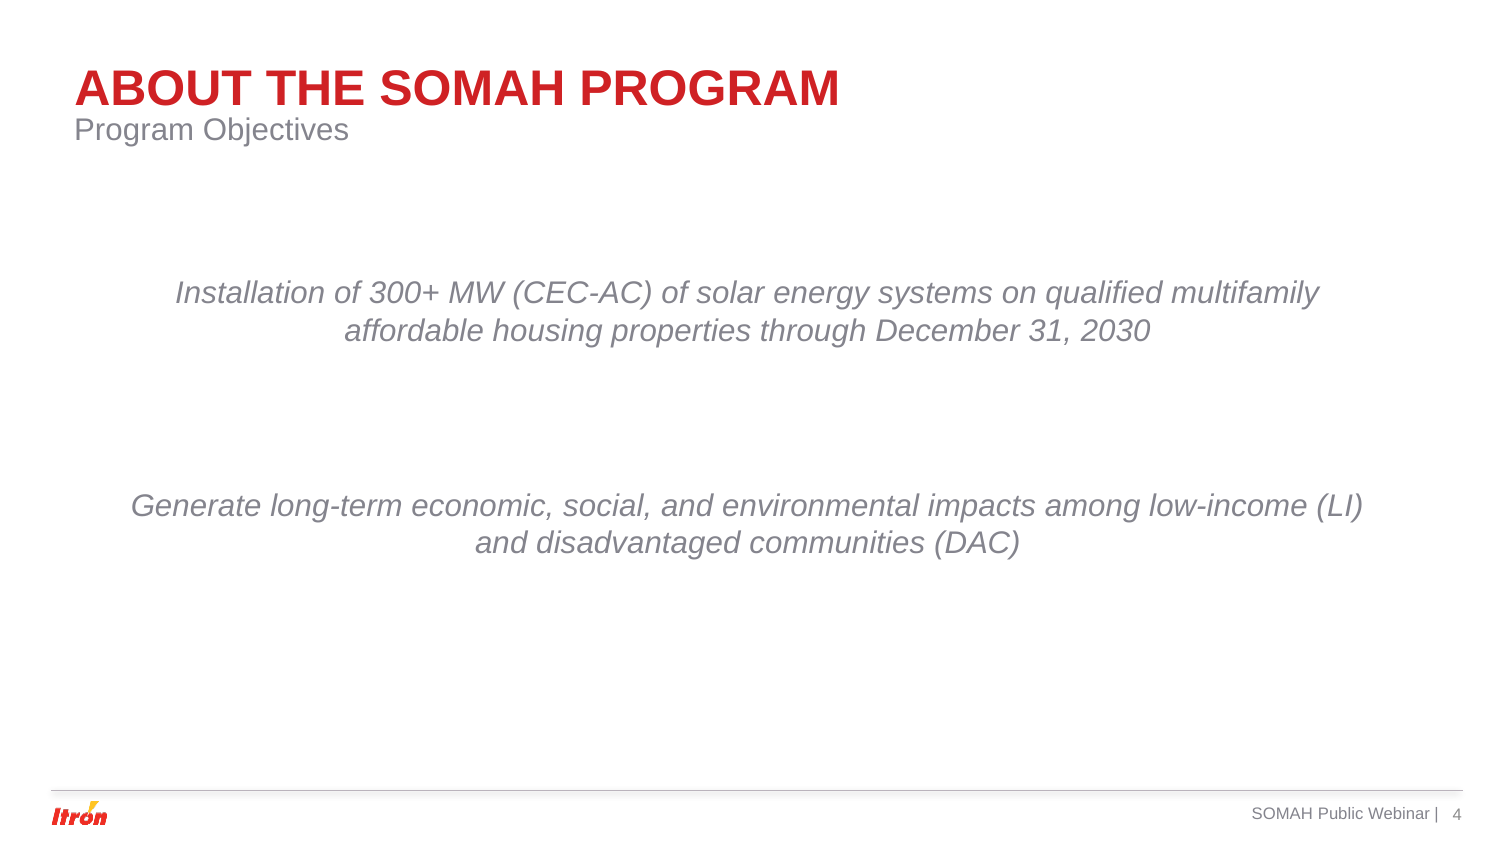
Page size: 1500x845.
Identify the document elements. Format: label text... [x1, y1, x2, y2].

list Installation of 300+ MW (CEC-AC) of solar energy systems on qualified multifamily affordable housing properties through December 31, 2030 Generate long-term economic, social, and environmental impacts among low-income (LI) and disadvantaged communities (DAC) [59, 177, 1410, 704]
title About the SOMAH Program [59, 47, 1410, 102]
list Program Objectives [59, 102, 1410, 160]
footer SOMAH Public Webinar | [947, 790, 1455, 836]
picture [51, 801, 107, 825]
